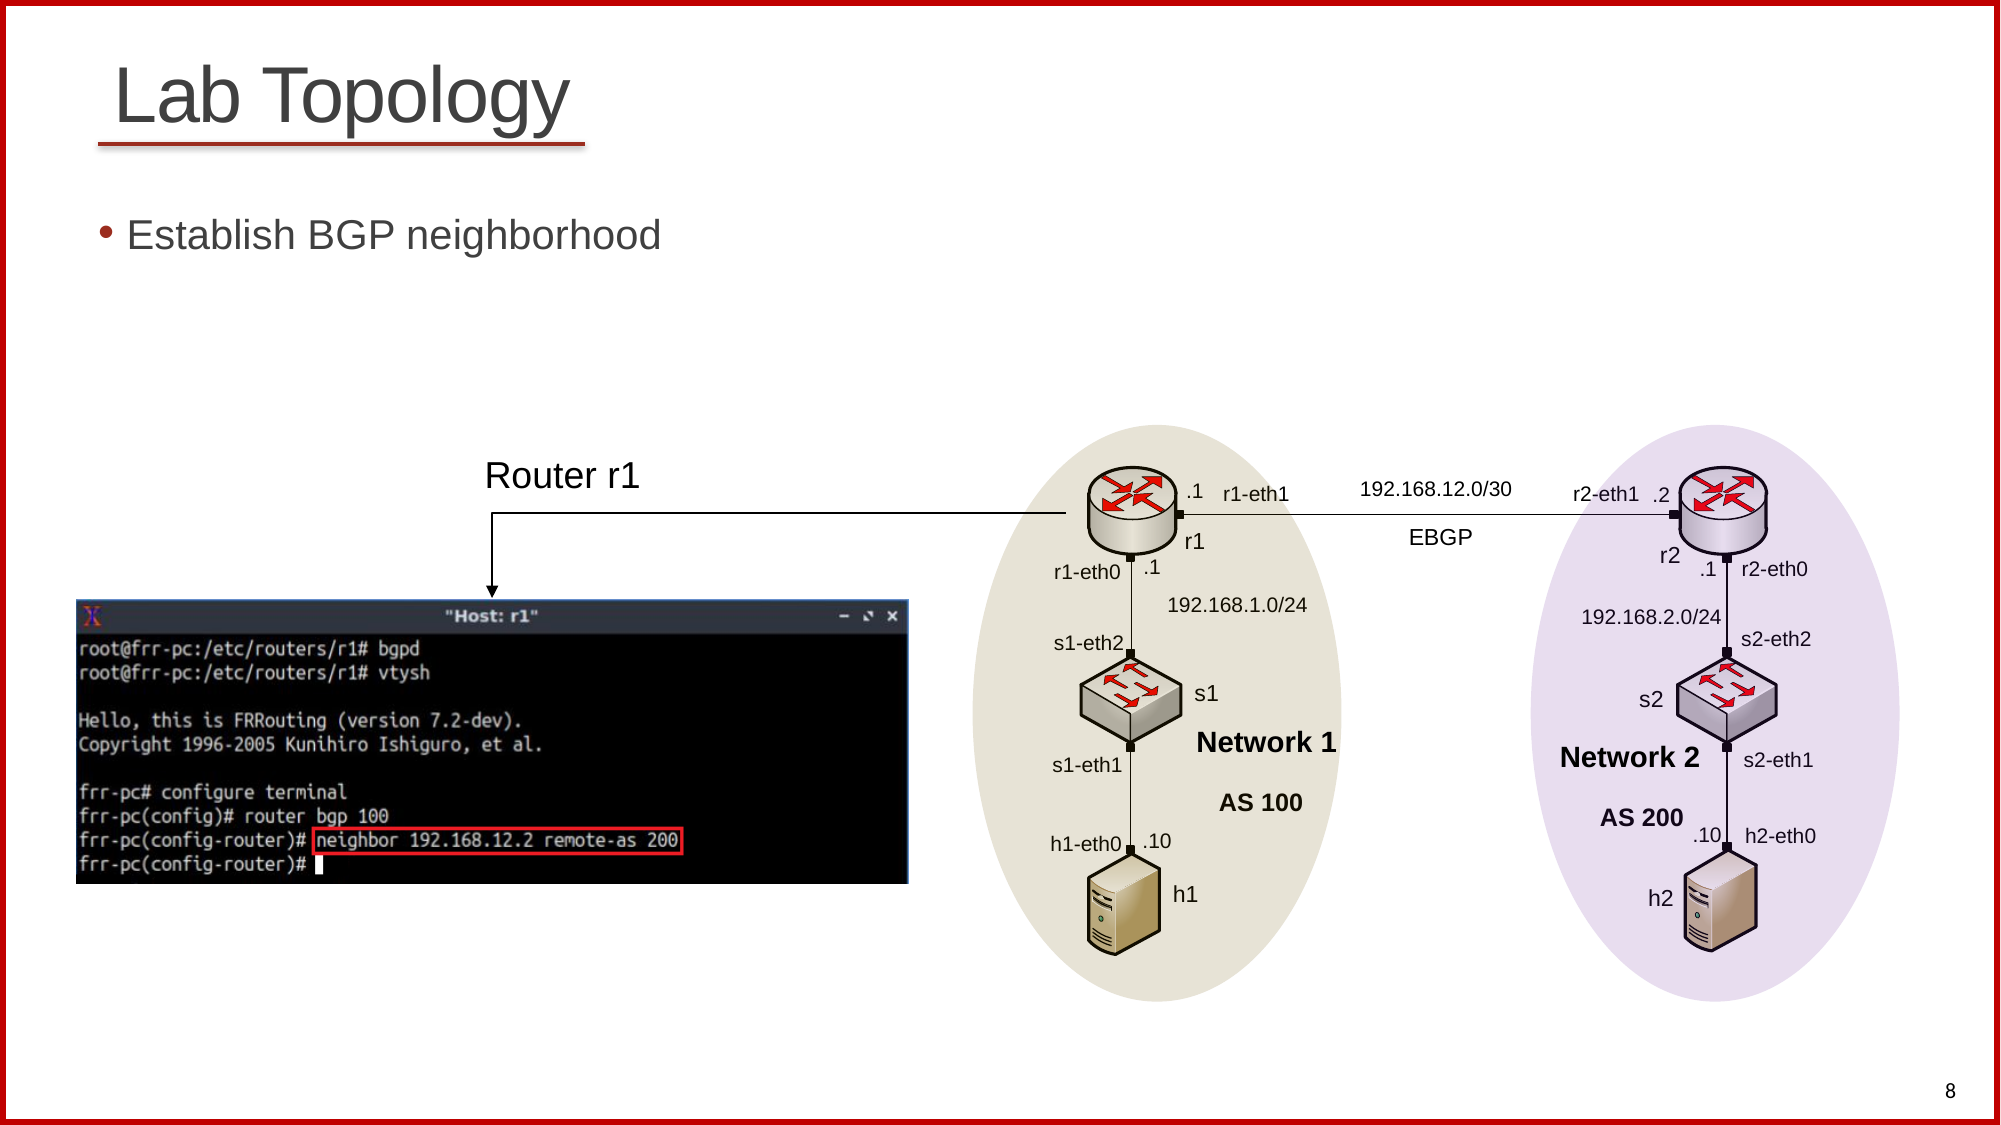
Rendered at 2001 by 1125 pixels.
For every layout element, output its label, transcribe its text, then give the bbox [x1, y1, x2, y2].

text_box Establish BGP neighborhood [98, 193, 1900, 596]
slide_number 8 [1756, 1059, 1972, 1120]
picture [75, 599, 909, 885]
title Lab Topology [98, 0, 1900, 146]
picture [969, 422, 1903, 1005]
text_box Router r1 [469, 443, 656, 504]
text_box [491, 512, 1067, 599]
text_box Establish BGP neighborhood [98, 607, 966, 982]
